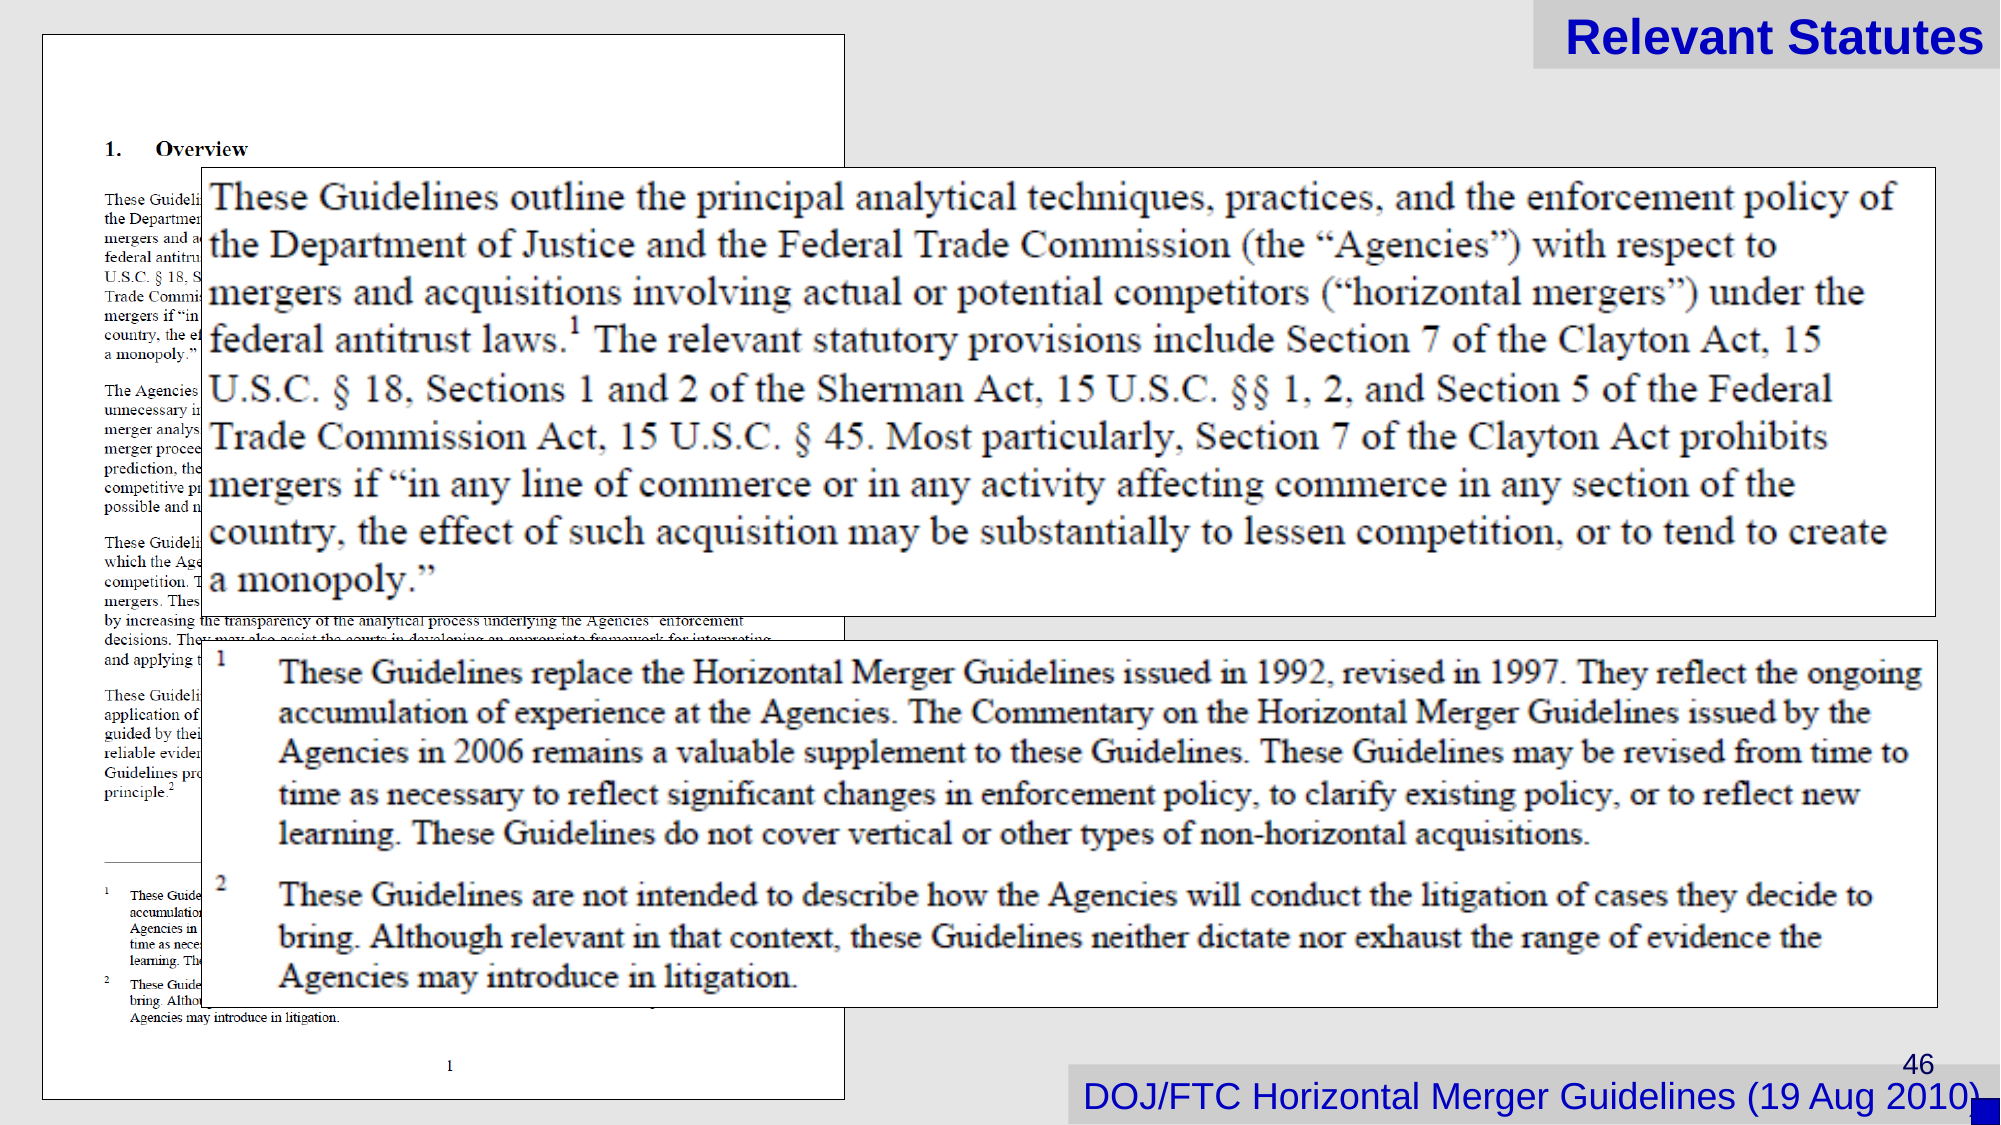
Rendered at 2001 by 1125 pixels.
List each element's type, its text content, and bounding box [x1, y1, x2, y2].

text_box DOJ/FTC Horizontal Merger Guidelines (19 Aug 2010) [1068, 1064, 2000, 1125]
picture [42, 34, 1938, 1100]
text_box [1971, 1099, 2000, 1125]
title Relevant Statutes [1533, 0, 2000, 69]
slide_number 46 [1533, 1024, 1951, 1064]
